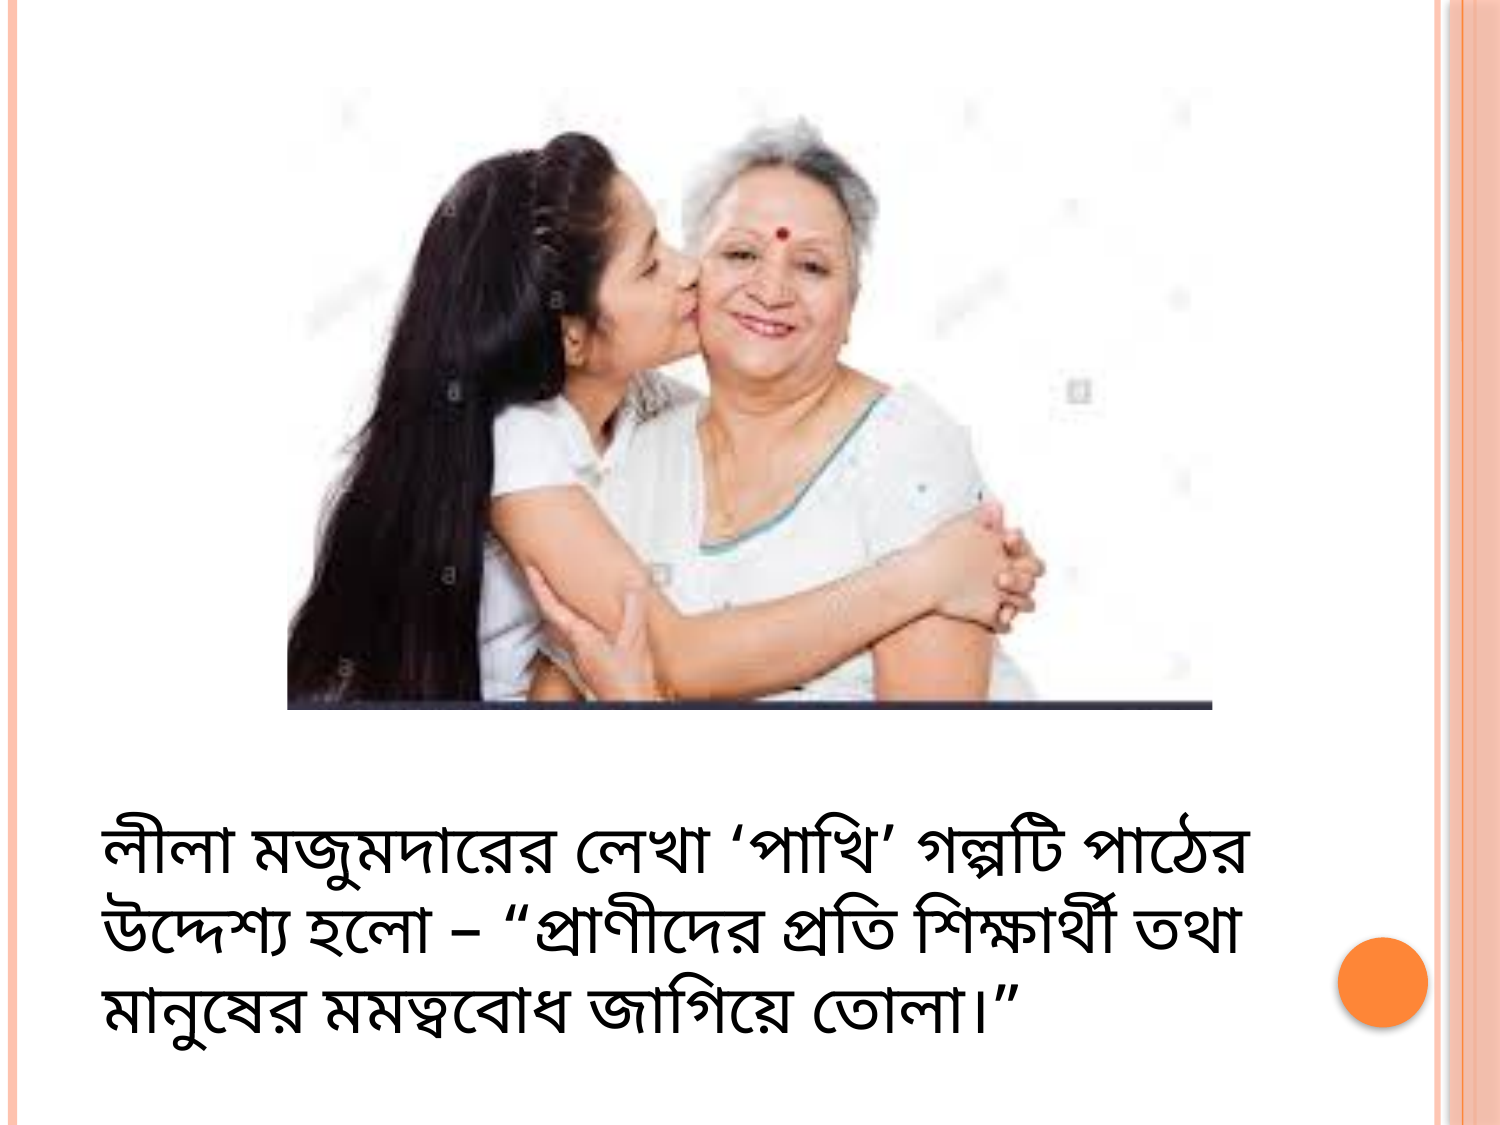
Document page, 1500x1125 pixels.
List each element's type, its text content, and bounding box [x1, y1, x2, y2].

text_box লীলা মজুমদারের লেখা ‘পাখি’ গল্পটি পাঠের উদ্দেশ্য হলো – “প্রাণীদের প্রতি শিক্ষার্থী তথা মানুষের মমত্ববোধ জাগিয়ে তোলা।” [87, 799, 1388, 1055]
picture [286, 86, 1213, 710]
